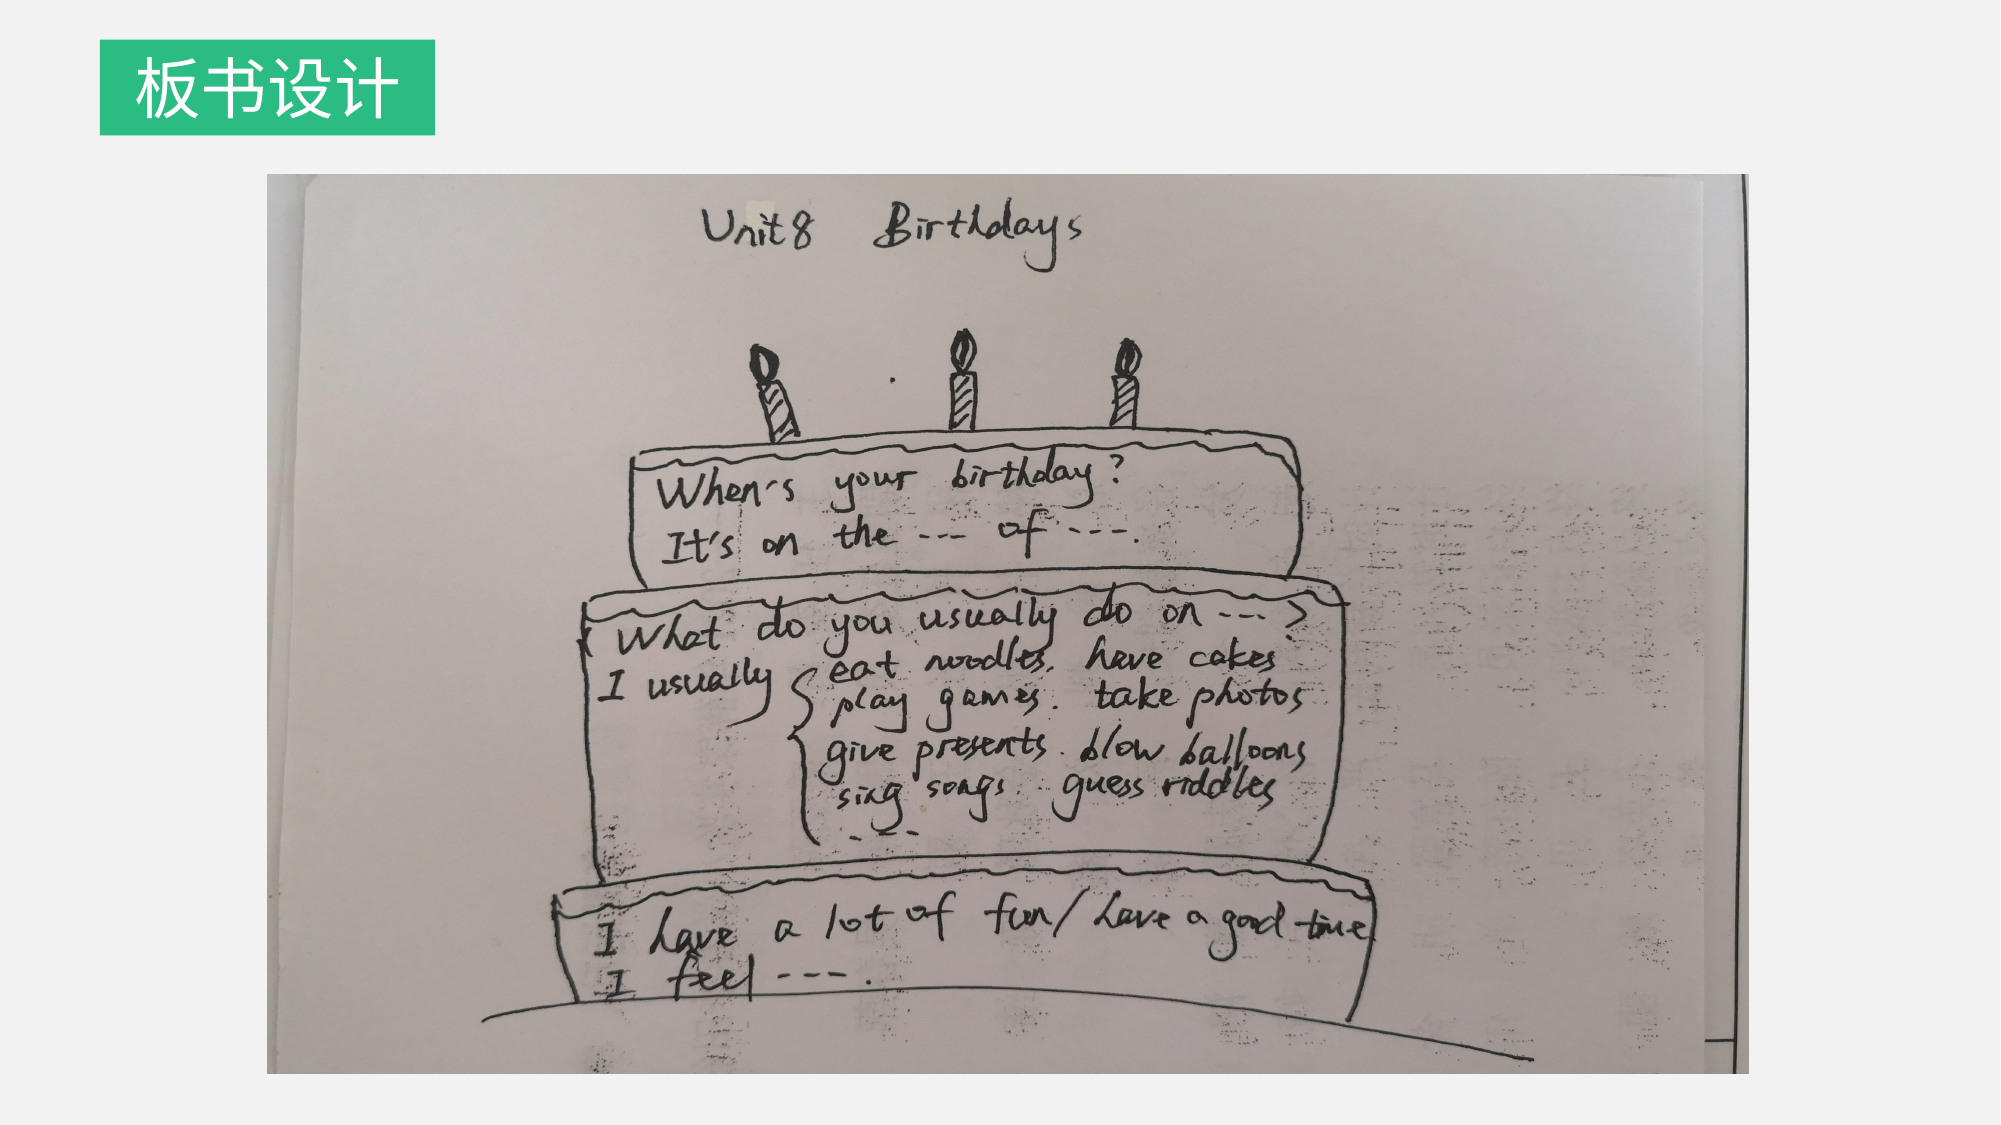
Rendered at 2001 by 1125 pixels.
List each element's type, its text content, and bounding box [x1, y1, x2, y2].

text_box 板书设计 [119, 39, 504, 135]
text_box [99, 39, 436, 137]
picture [267, 174, 1749, 1074]
